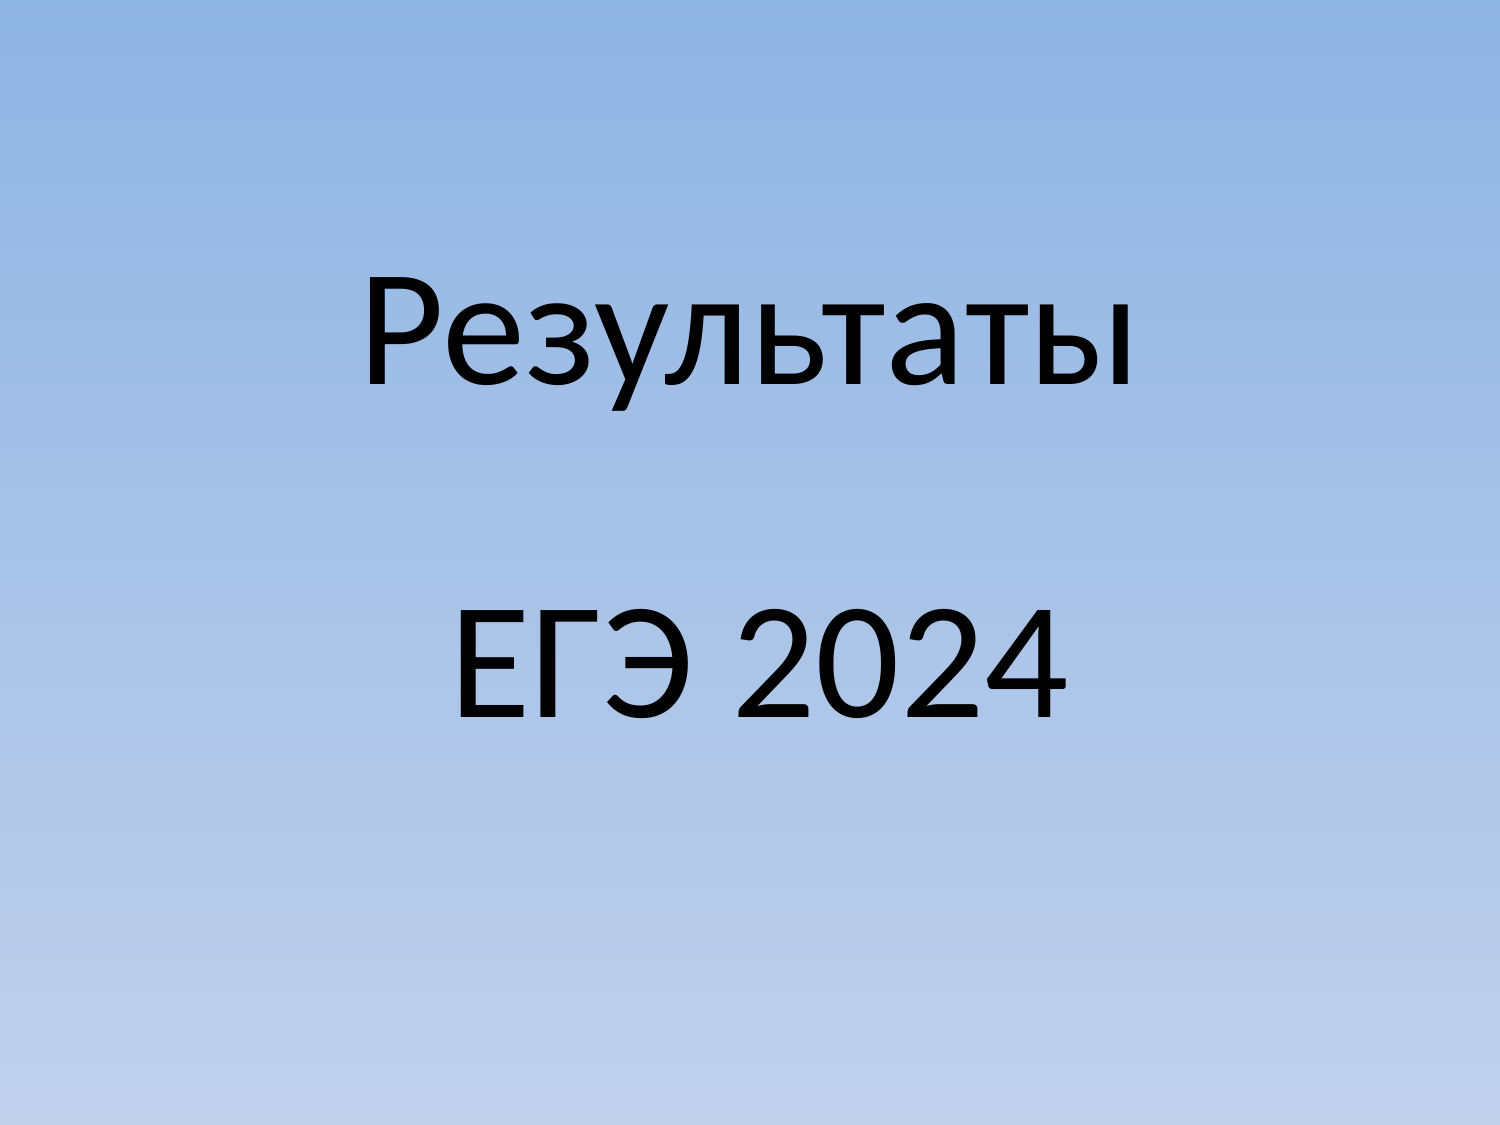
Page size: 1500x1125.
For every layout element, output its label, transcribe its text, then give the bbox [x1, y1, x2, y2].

title ЕГЭ 2024 [171, 503, 1349, 798]
text_box Результаты [0, 210, 1500, 426]
